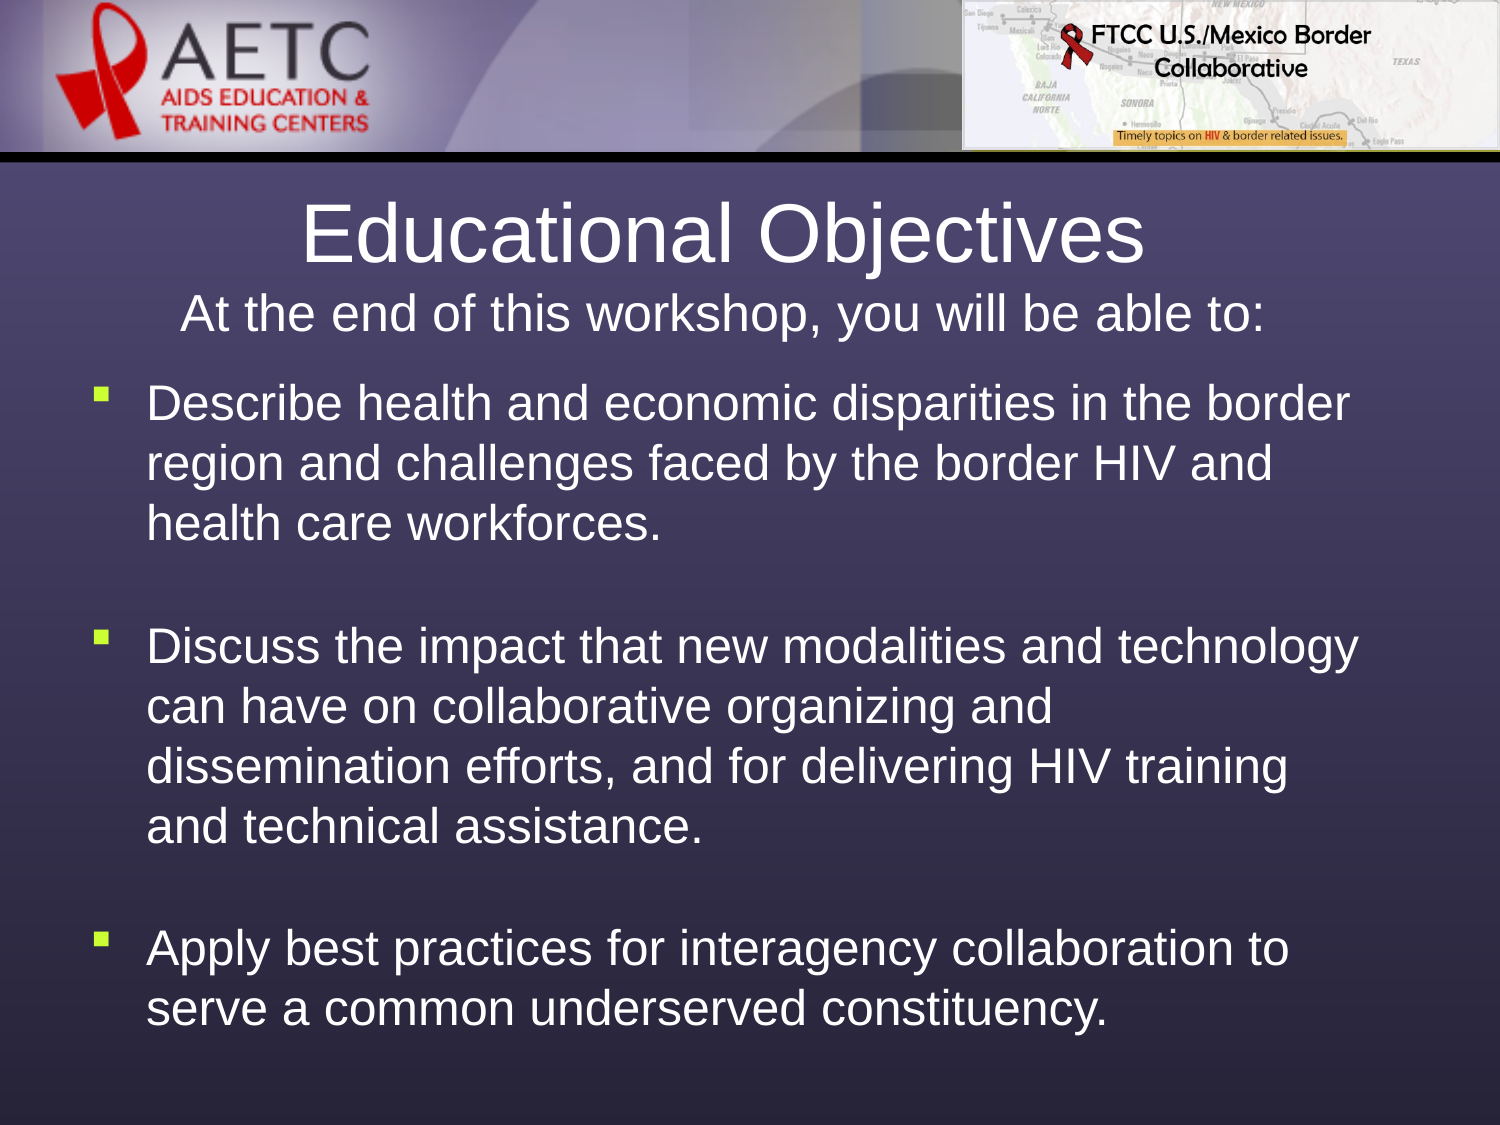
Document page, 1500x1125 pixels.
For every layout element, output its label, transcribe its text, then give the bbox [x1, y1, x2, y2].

list Describe health and economic disparities in the border region and challenges faced by the border HIV and health care workforces. Discuss the impact that new modalities and technology can have on collaborative organizing and dissemination efforts, and for delivering HIV training and technical assistance. Apply best practices for interagency collaboration to serve a common underserved constituency. [75, 362, 1388, 1125]
title Educational Objectives At the end of this workshop, you will be able to: [75, 212, 1380, 350]
picture [0, 0, 1500, 153]
